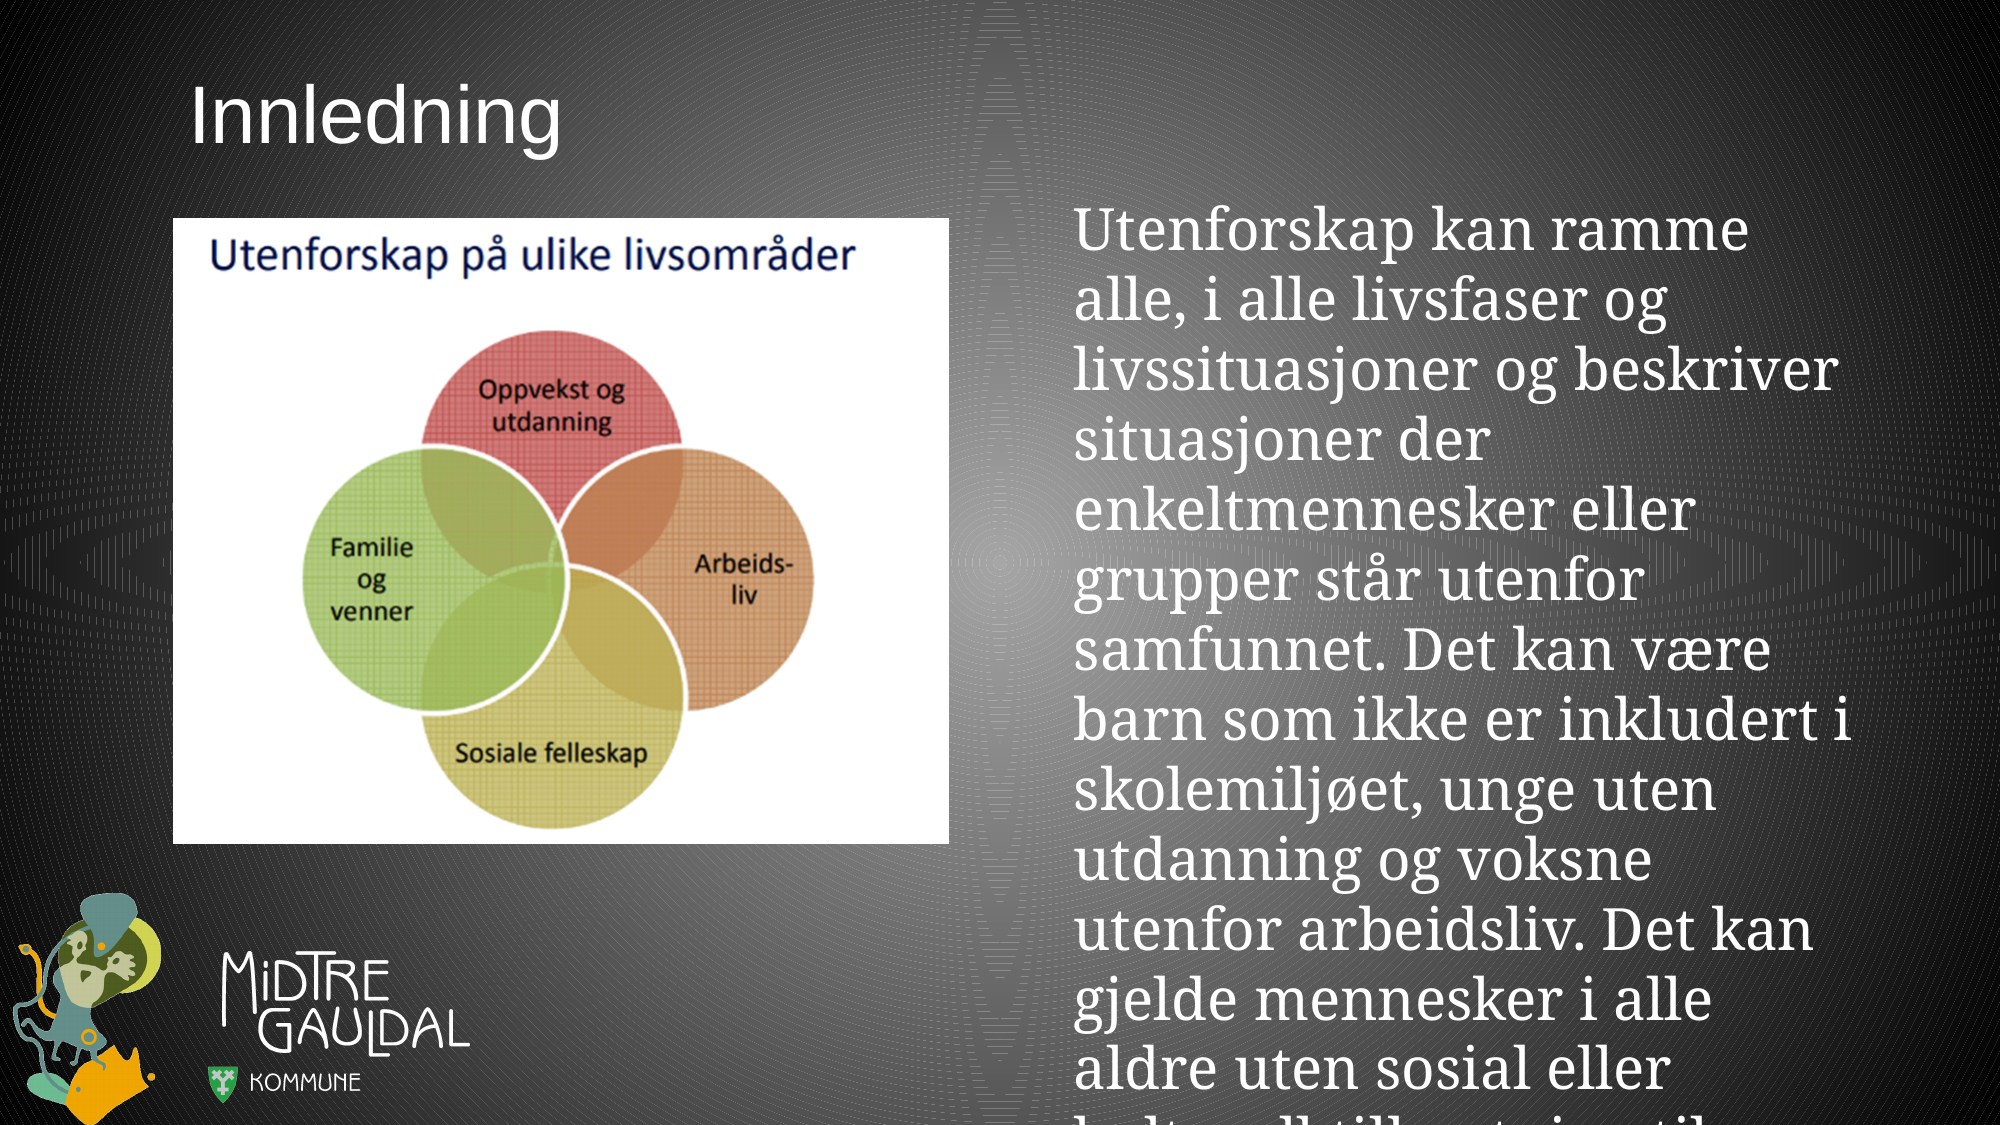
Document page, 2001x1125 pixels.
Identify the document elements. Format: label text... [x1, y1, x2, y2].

picture [172, 217, 949, 844]
list Utenforskap kan ramme alle, i alle livsfaser og livssituasjoner og beskriver situasjoner der enkeltmennesker eller grupper står utenfor samfunnet. Det kan være barn som ikke er inkludert i skolemiljøet, unge uten utdanning og voksne utenfor arbeidsliv. Det kan gjelde mennesker i alle aldre uten sosial eller kulturell tilknytning til samfunnet ellers. [1059, 184, 1886, 898]
picture [208, 951, 470, 1103]
title Innledning [173, 54, 1827, 168]
picture [0, 893, 161, 1125]
